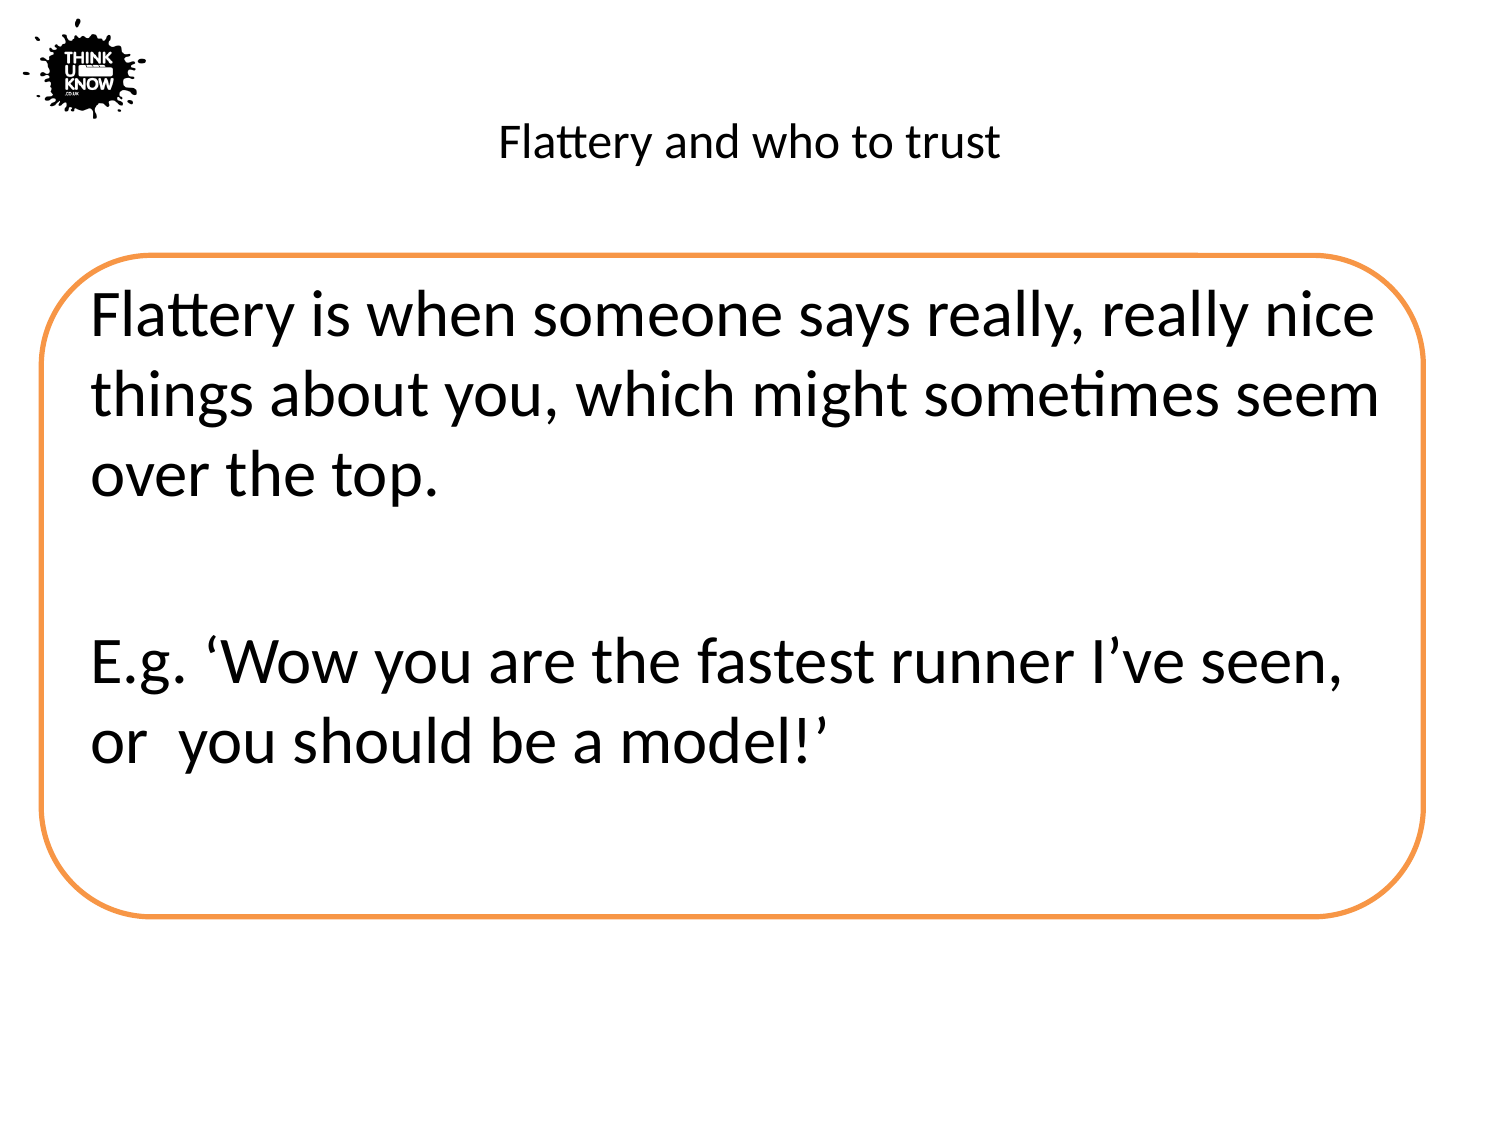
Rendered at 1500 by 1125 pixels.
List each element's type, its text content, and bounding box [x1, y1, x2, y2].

title Flattery and who to trust [75, 45, 1425, 233]
list Flattery is when someone says really, really nice things about you, which might sometimes seem over the top. E.g. ‘Wow you are the fastest runner I’ve seen, or you should be a model!’ [75, 262, 1425, 1005]
text_box [41, 255, 1424, 917]
picture [0, 0, 176, 137]
text_box [247, 75, 1217, 136]
